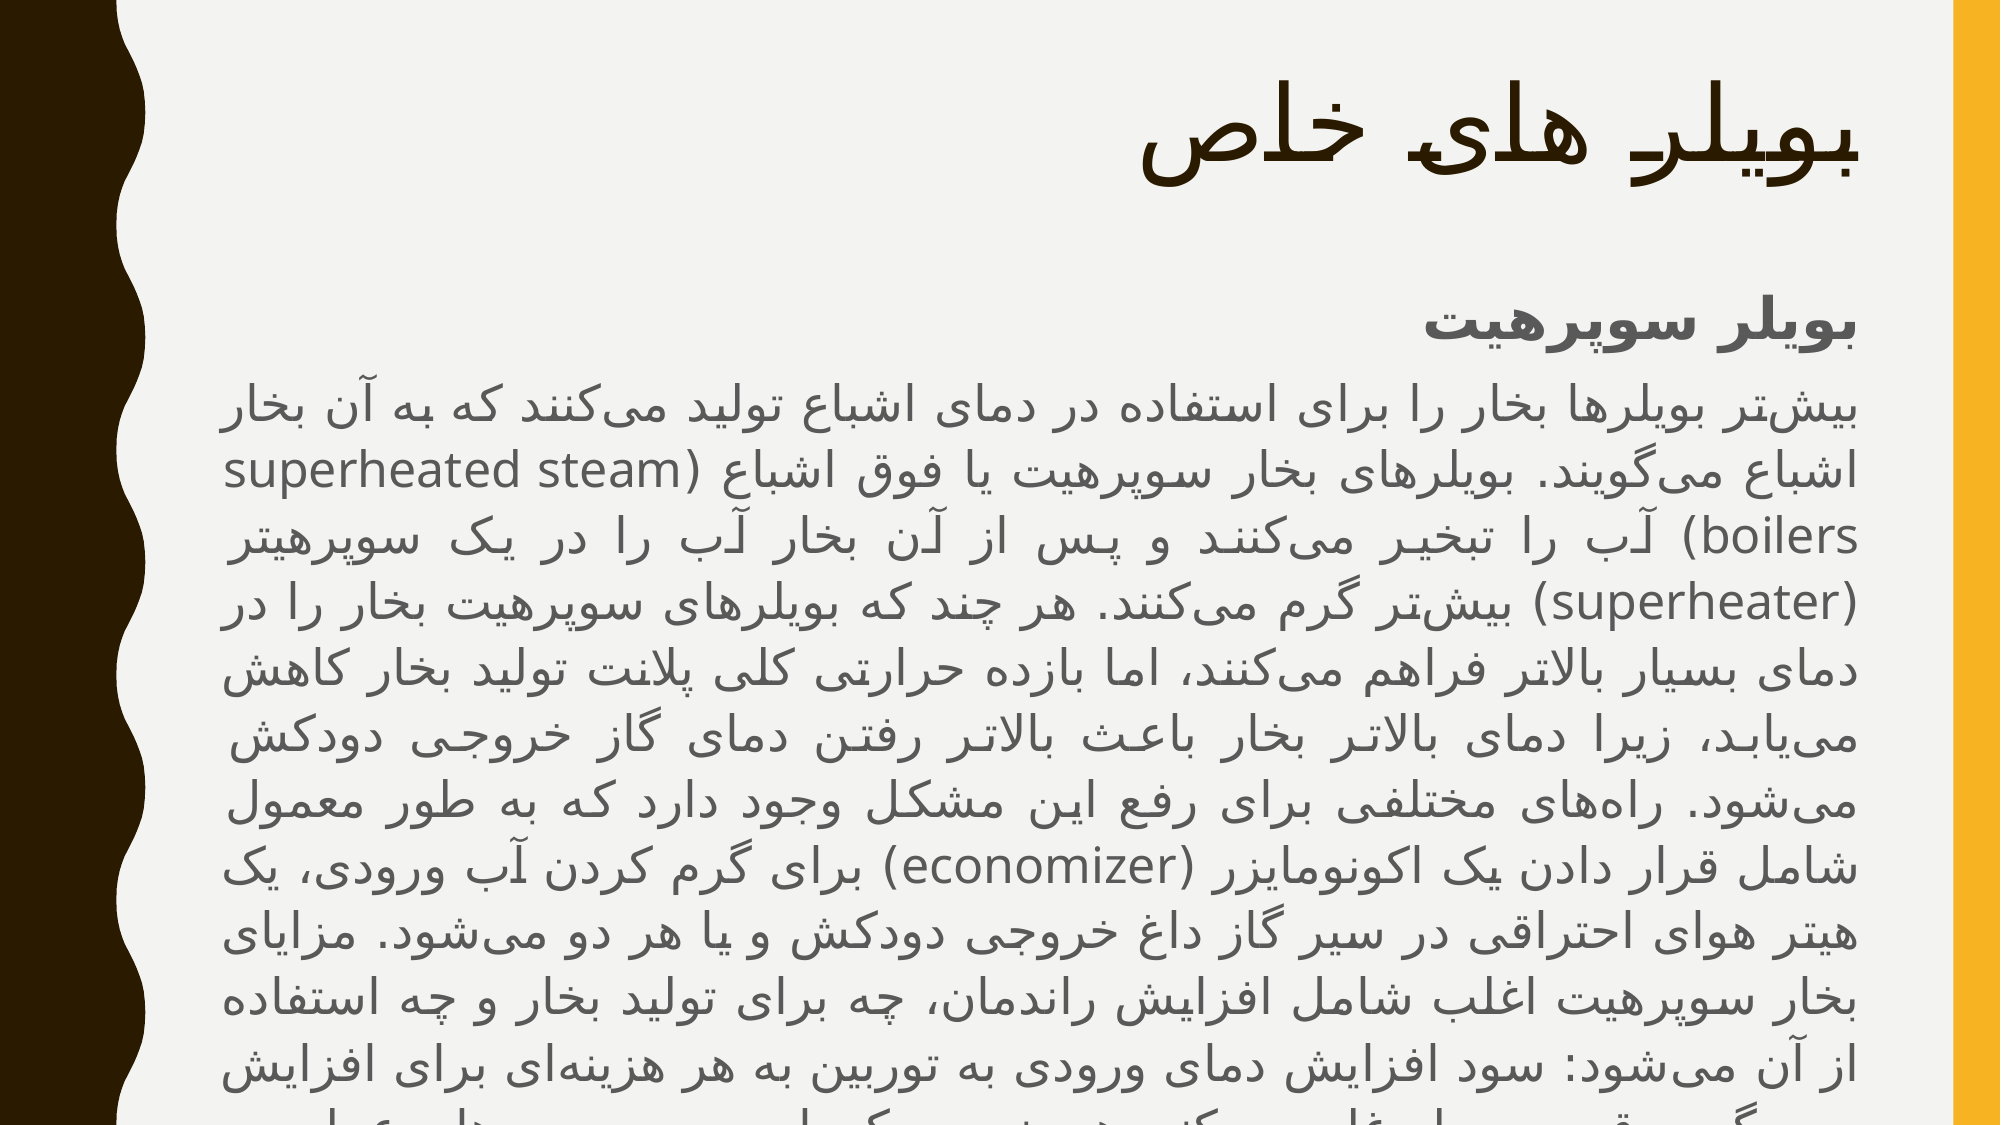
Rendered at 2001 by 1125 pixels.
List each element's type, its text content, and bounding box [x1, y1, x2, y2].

title بویلر های خاص [205, 62, 1875, 266]
list بویلر سوپرهیت بیش‌تر بویلرها بخار را برای استفاده در دمای اشباع تولید می‌کنند که به آن بخار اشباع می‌گویند. بویلرهای بخار سوپرهیت یا فوق اشباع (superheated steam boilers) آب را تبخیر می‌کنند و پس از آن بخار آب را در یک سوپرهیتر (superheater) بیش‌تر گرم می‌کنند. هر چند که بویلرهای سوپرهیت بخار را در دمای بسیار بالاتر فراهم می‌کنند، اما بازده حرارتی کلی پلانت تولید بخار کاهش می‌یابد، زیرا دمای بالاتر بخار باعث بالاتر رفتن دمای گاز خروجی دودکش می‌شود. راه‌های مختلفی برای رفع این مشکل وجود دارد که به طور معمول شامل قرار دادن یک اکونومایزر (economizer) برای گرم کردن آب ورودی، یک هیتر هوای احتراقی در سیر گاز داغ خروجی دودکش و یا هر دو می‌شود. مزایای بخار سوپرهیت اغلب شامل افزایش راندمان، چه برای تولید بخار و چه استفاده از آن می‌شود: سود افزایش دمای ورودی به توربین به هر هزینه‌ای برای افزایش پیچیدگی و قیمت بویلر غلبه می‌کند. همچنین ممکن است محدودیت‌های عملی در استفاده از بخار مرطوب وجود داشته باشد، زیرا قطرات کندانس وارد شده به توربین بخار (steam turbine)، به پره‌های توربین آسیب می‌رساند. [205, 266, 1875, 856]
